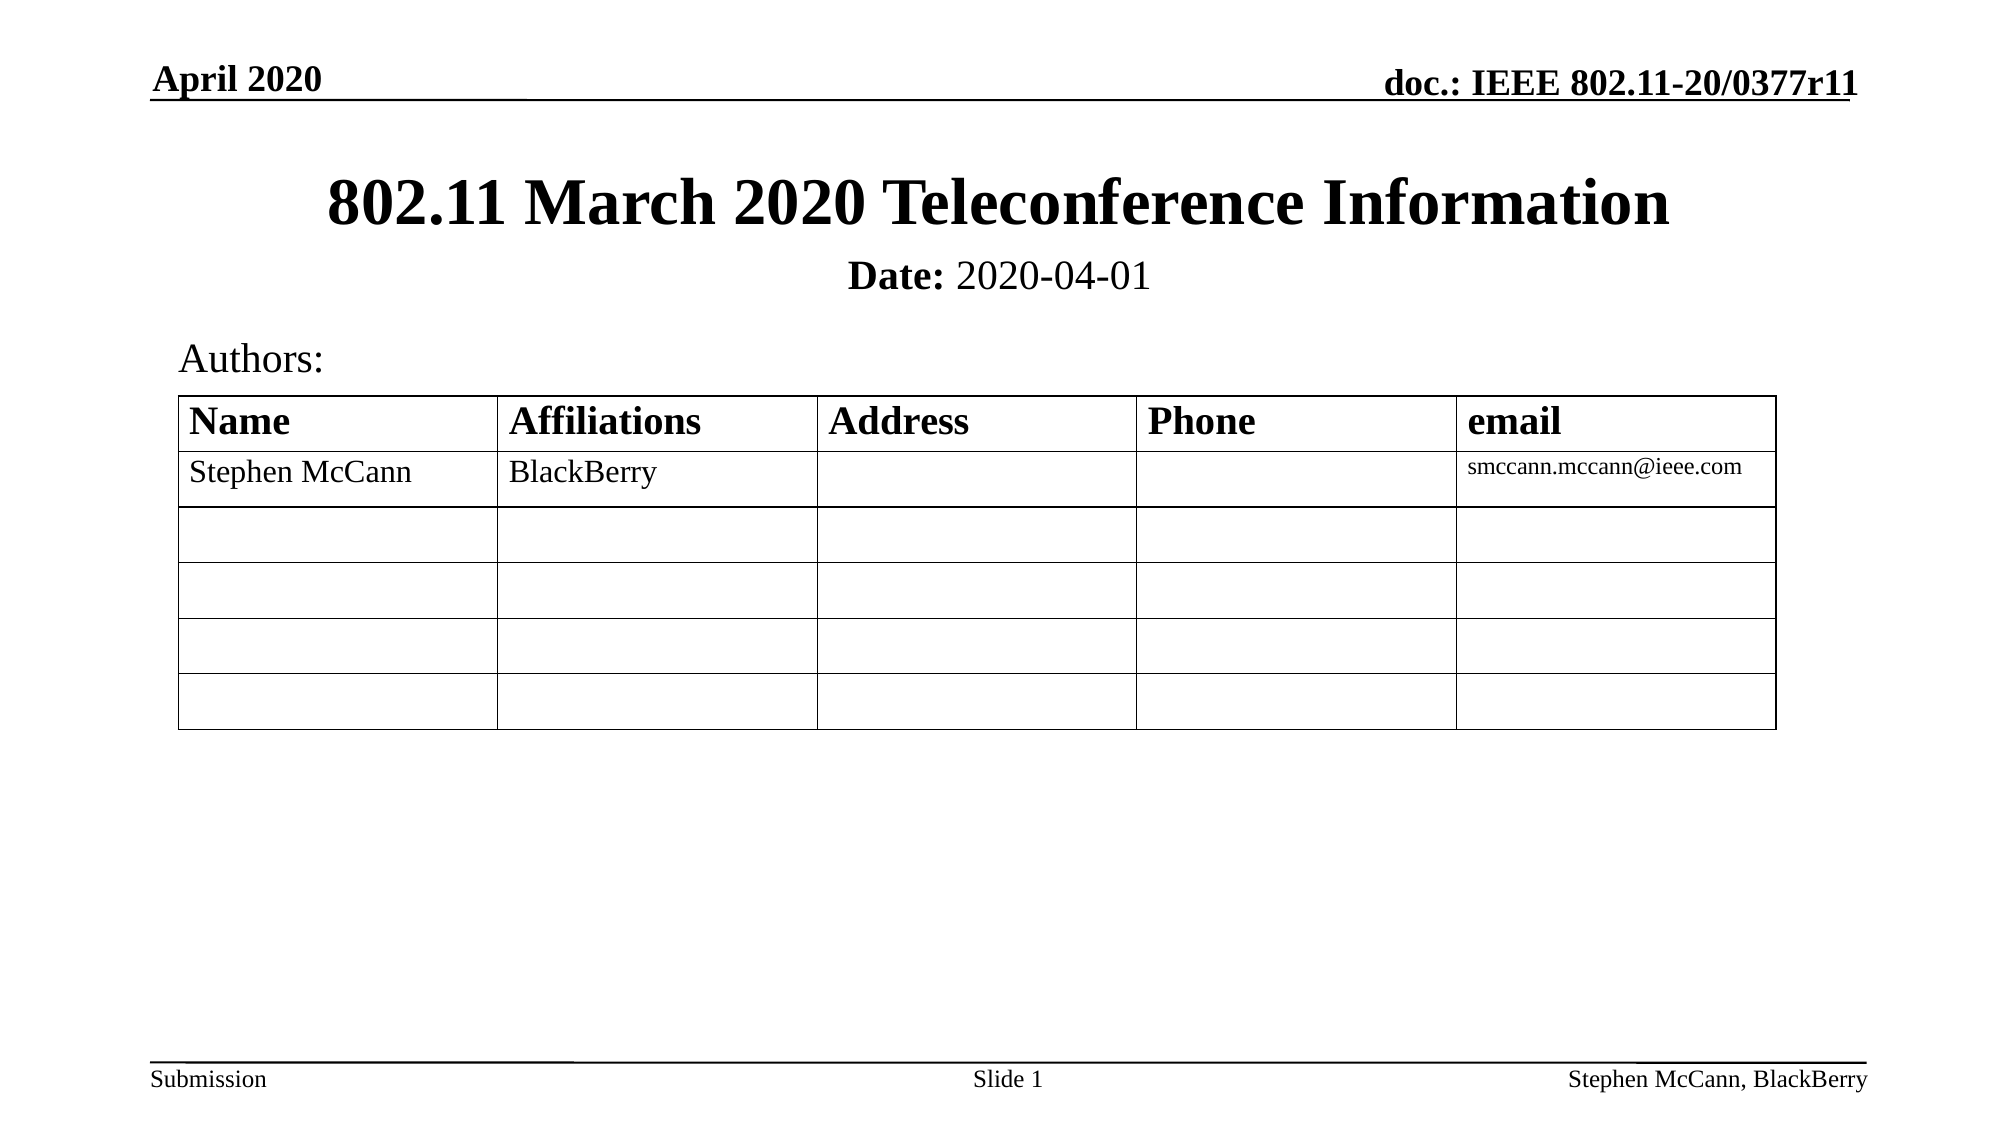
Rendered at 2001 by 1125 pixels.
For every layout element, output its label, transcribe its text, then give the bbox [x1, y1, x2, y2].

title 802.11 March 2020 Teleconference Information [149, 76, 1851, 319]
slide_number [152, 54, 563, 100]
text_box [162, 395, 1825, 800]
subtitle Date: 2020-04-01 [299, 239, 1701, 319]
slide_number Slide 1 [950, 1061, 1067, 1123]
text_box Authors: [162, 323, 401, 387]
footer Stephen McCann, BlackBerry [1171, 1061, 1869, 1093]
